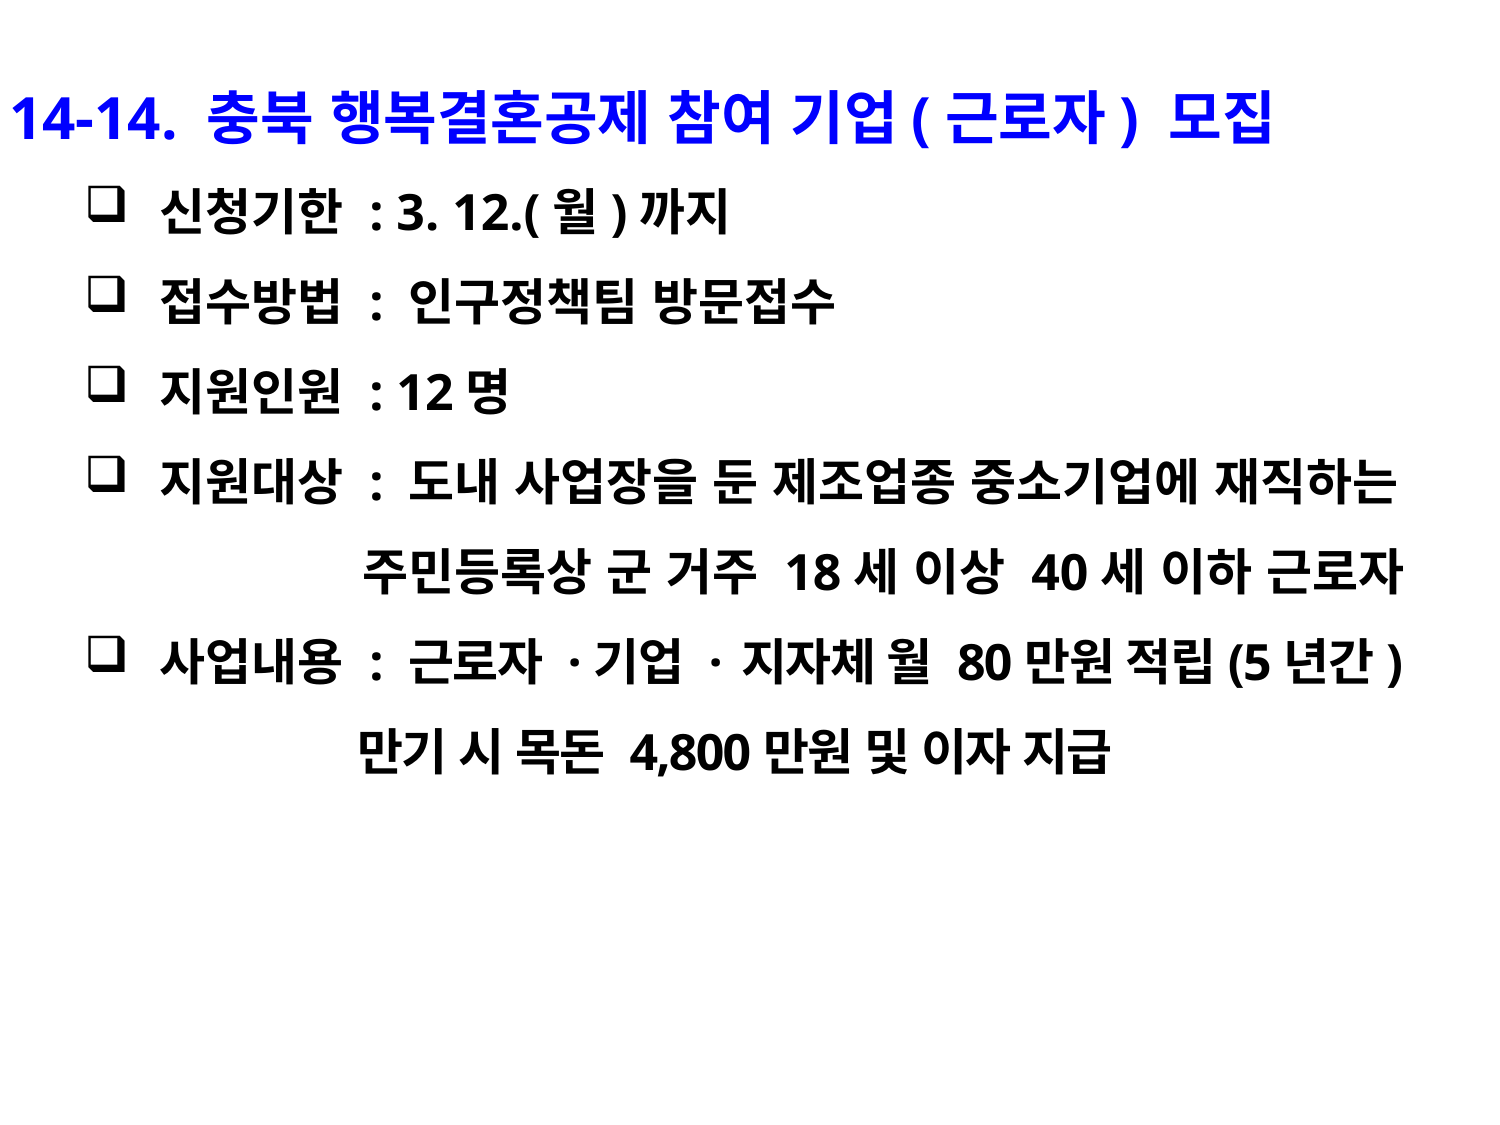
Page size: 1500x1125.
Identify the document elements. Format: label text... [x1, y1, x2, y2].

text_box 14-14. 충북 행복결혼공제 참여 기업(근로자) 모집 신청기한 : 3. 12.(월)까지 접수방법 : 인구정책팀 방문접수 지원인원 : 12명 지원대상 : 도내 사업장을 둔 제조업종 중소기업에 재직하는 주민등록상 군 거주 18세 이상 40세 이하 근로자 사업내용 : 근로자 ·기업 · 지자체 월 80만원 적립(5년간) 만기 시 목돈 4,800만원 및 이자 지급 [0, 30, 1436, 395]
